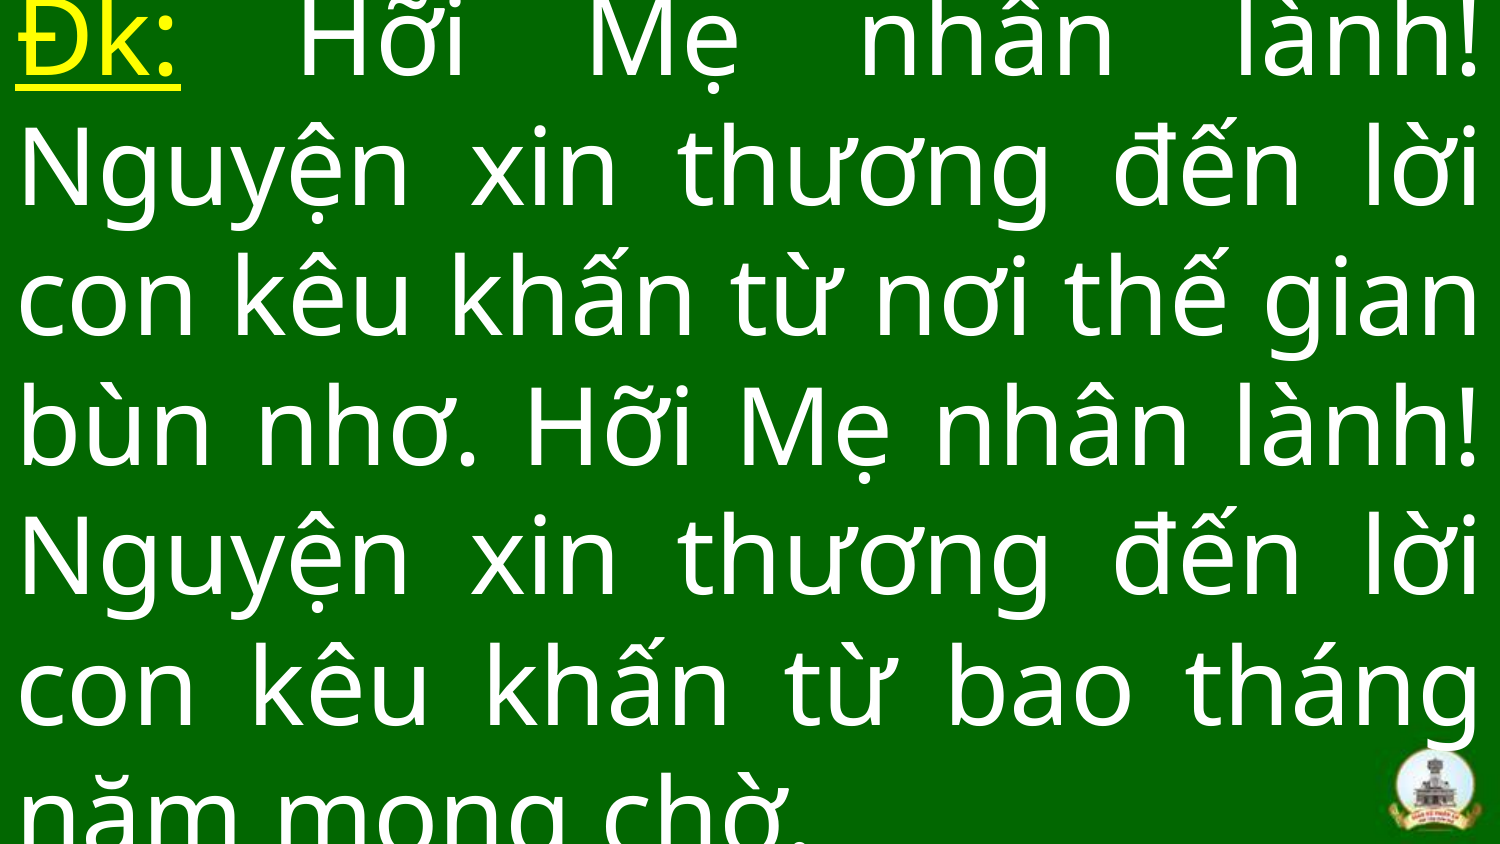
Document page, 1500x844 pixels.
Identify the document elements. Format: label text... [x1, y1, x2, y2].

title Đk: Hỡi Mẹ nhân lành! Nguyện xin thương đến lời con kêu khấn từ nơi thế gian bùn nhơ. Hỡi Mẹ nhân lành! Nguyện xin thương đến lời con kêu khấn từ bao tháng năm mong chờ. [0, 0, 1500, 844]
